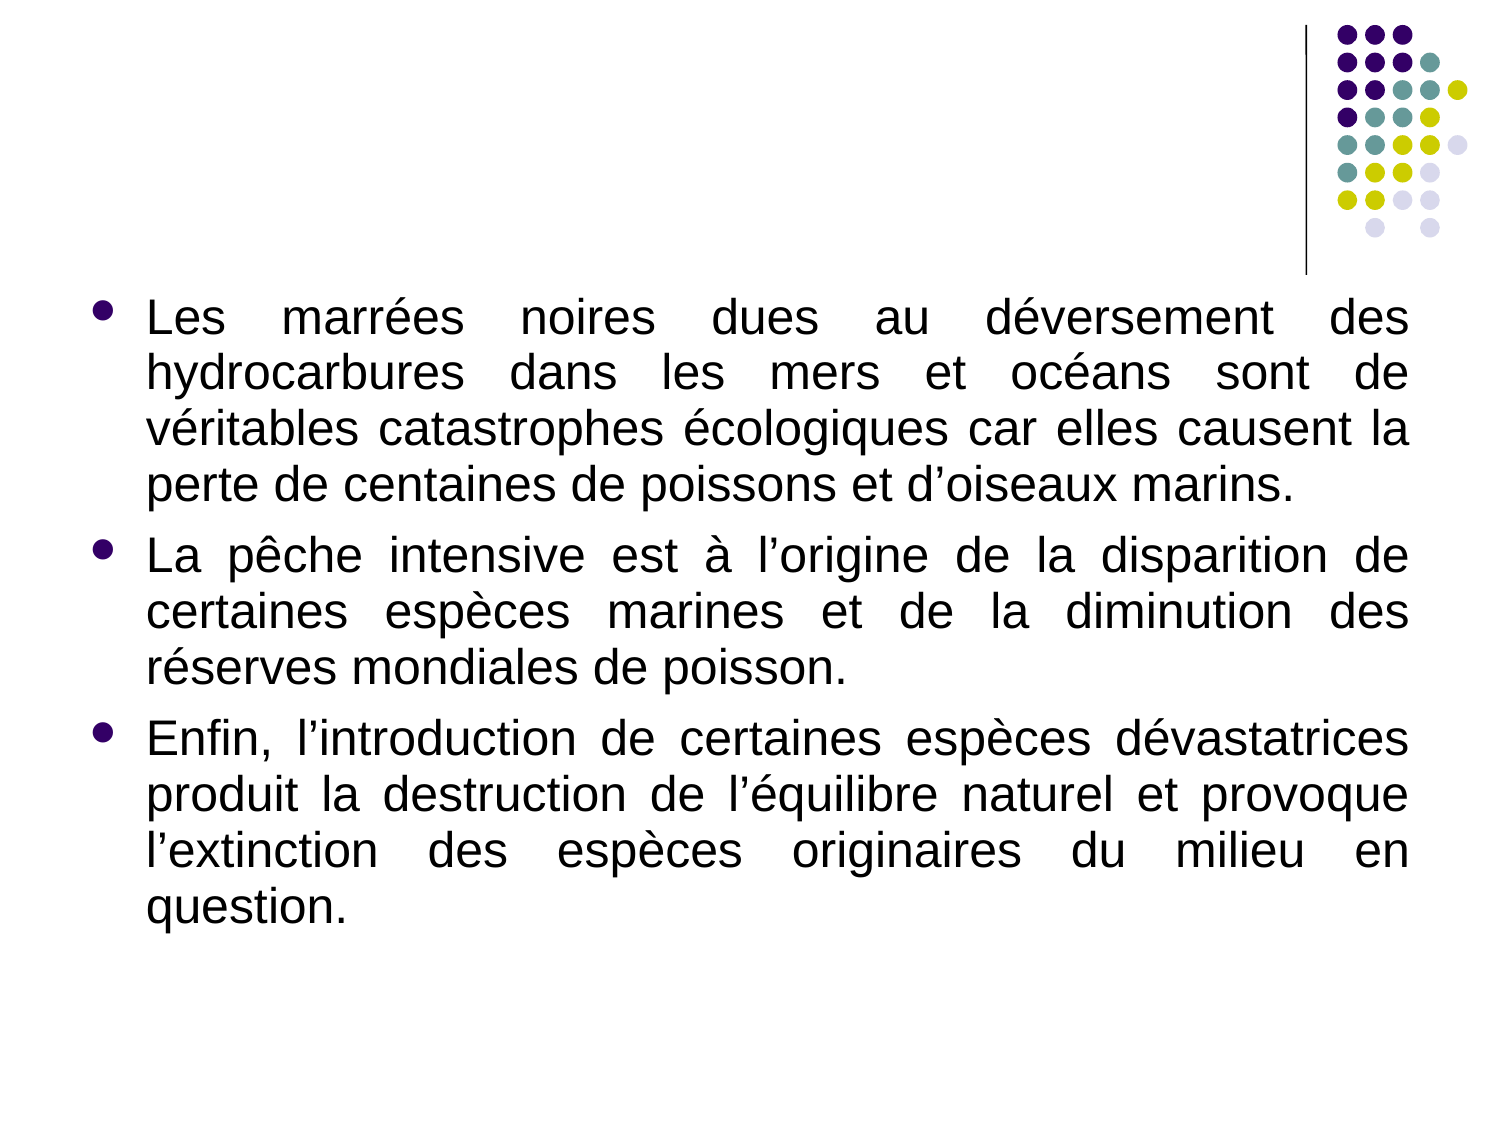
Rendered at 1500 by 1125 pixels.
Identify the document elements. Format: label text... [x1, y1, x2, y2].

list Les marrées noires dues au déversement des hydrocarbures dans les mers et océans sont de véritables catastrophes écologiques car elles causent la perte de centaines de poissons et d’oiseaux marins. La pêche intensive est à l’origine de la disparition de certaines espèces marines et de la diminution des réserves mondiales de poisson. Enfin, l’introduction de certaines espèces dévastatrices produit la destruction de l’équilibre naturel et provoque l’extinction des espèces originaires du milieu en question. [74, 281, 1425, 1006]
